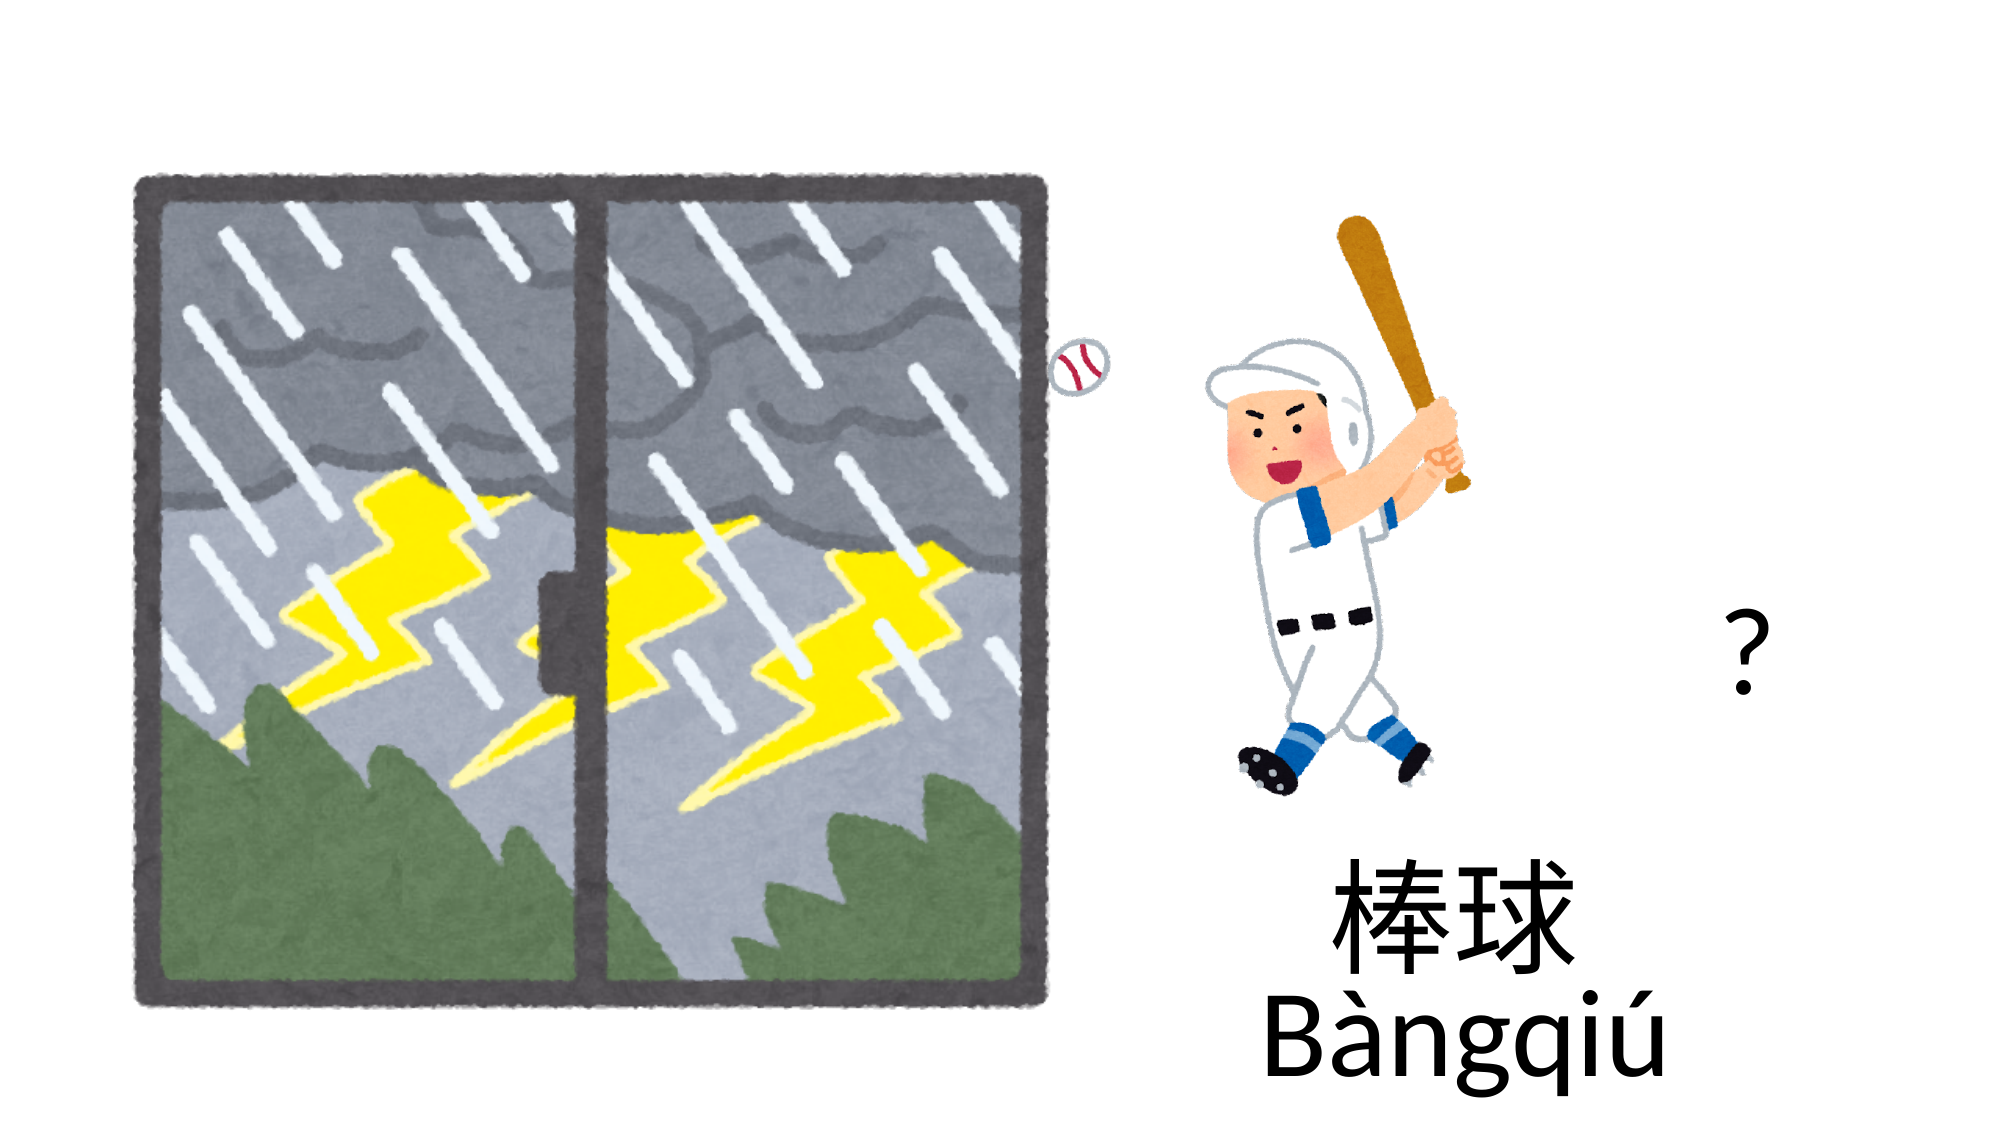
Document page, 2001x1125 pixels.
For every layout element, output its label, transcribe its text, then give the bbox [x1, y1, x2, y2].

text_box ? [1704, 562, 1792, 728]
text_box 棒球 [1314, 832, 1594, 943]
text_box Bàngqiú [1245, 943, 1687, 1109]
picture [118, 162, 1510, 1028]
